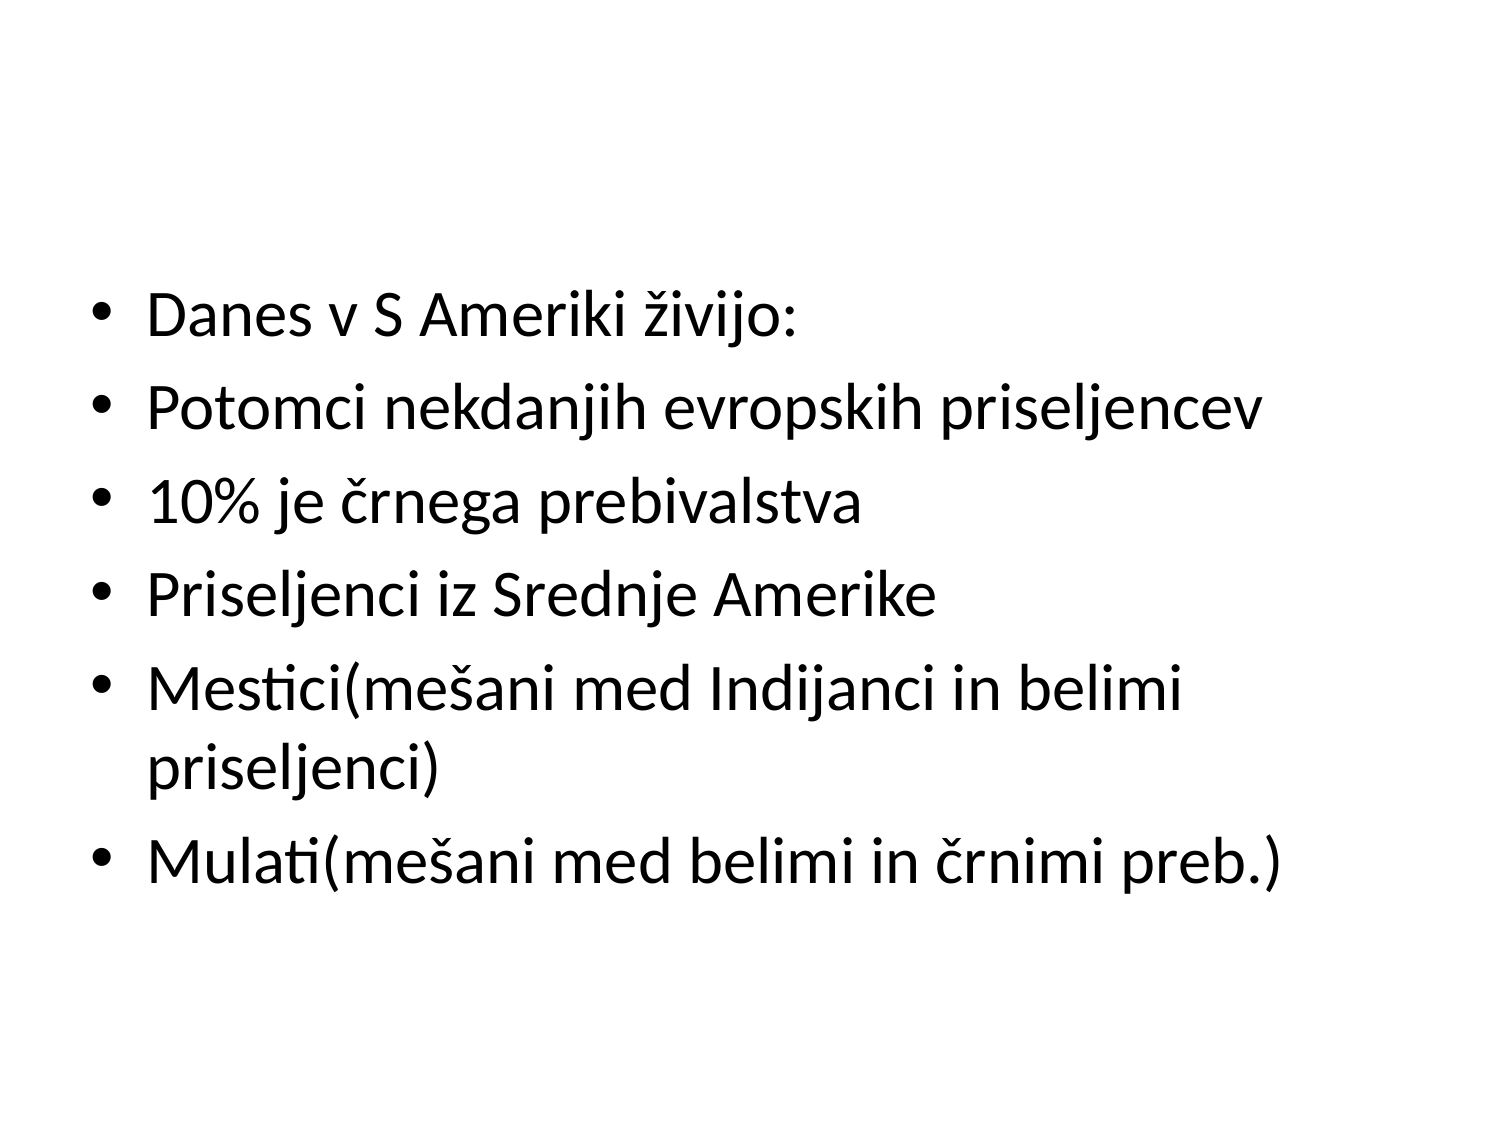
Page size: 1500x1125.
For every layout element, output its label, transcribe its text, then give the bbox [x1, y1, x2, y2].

list Danes v S Ameriki živijo: Potomci nekdanjih evropskih priseljencev 10% je črnega prebivalstva Priseljenci iz Srednje Amerike Mestici(mešani med Indijanci in belimi priseljenci) Mulati(mešani med belimi in črnimi preb.) [75, 262, 1425, 1005]
